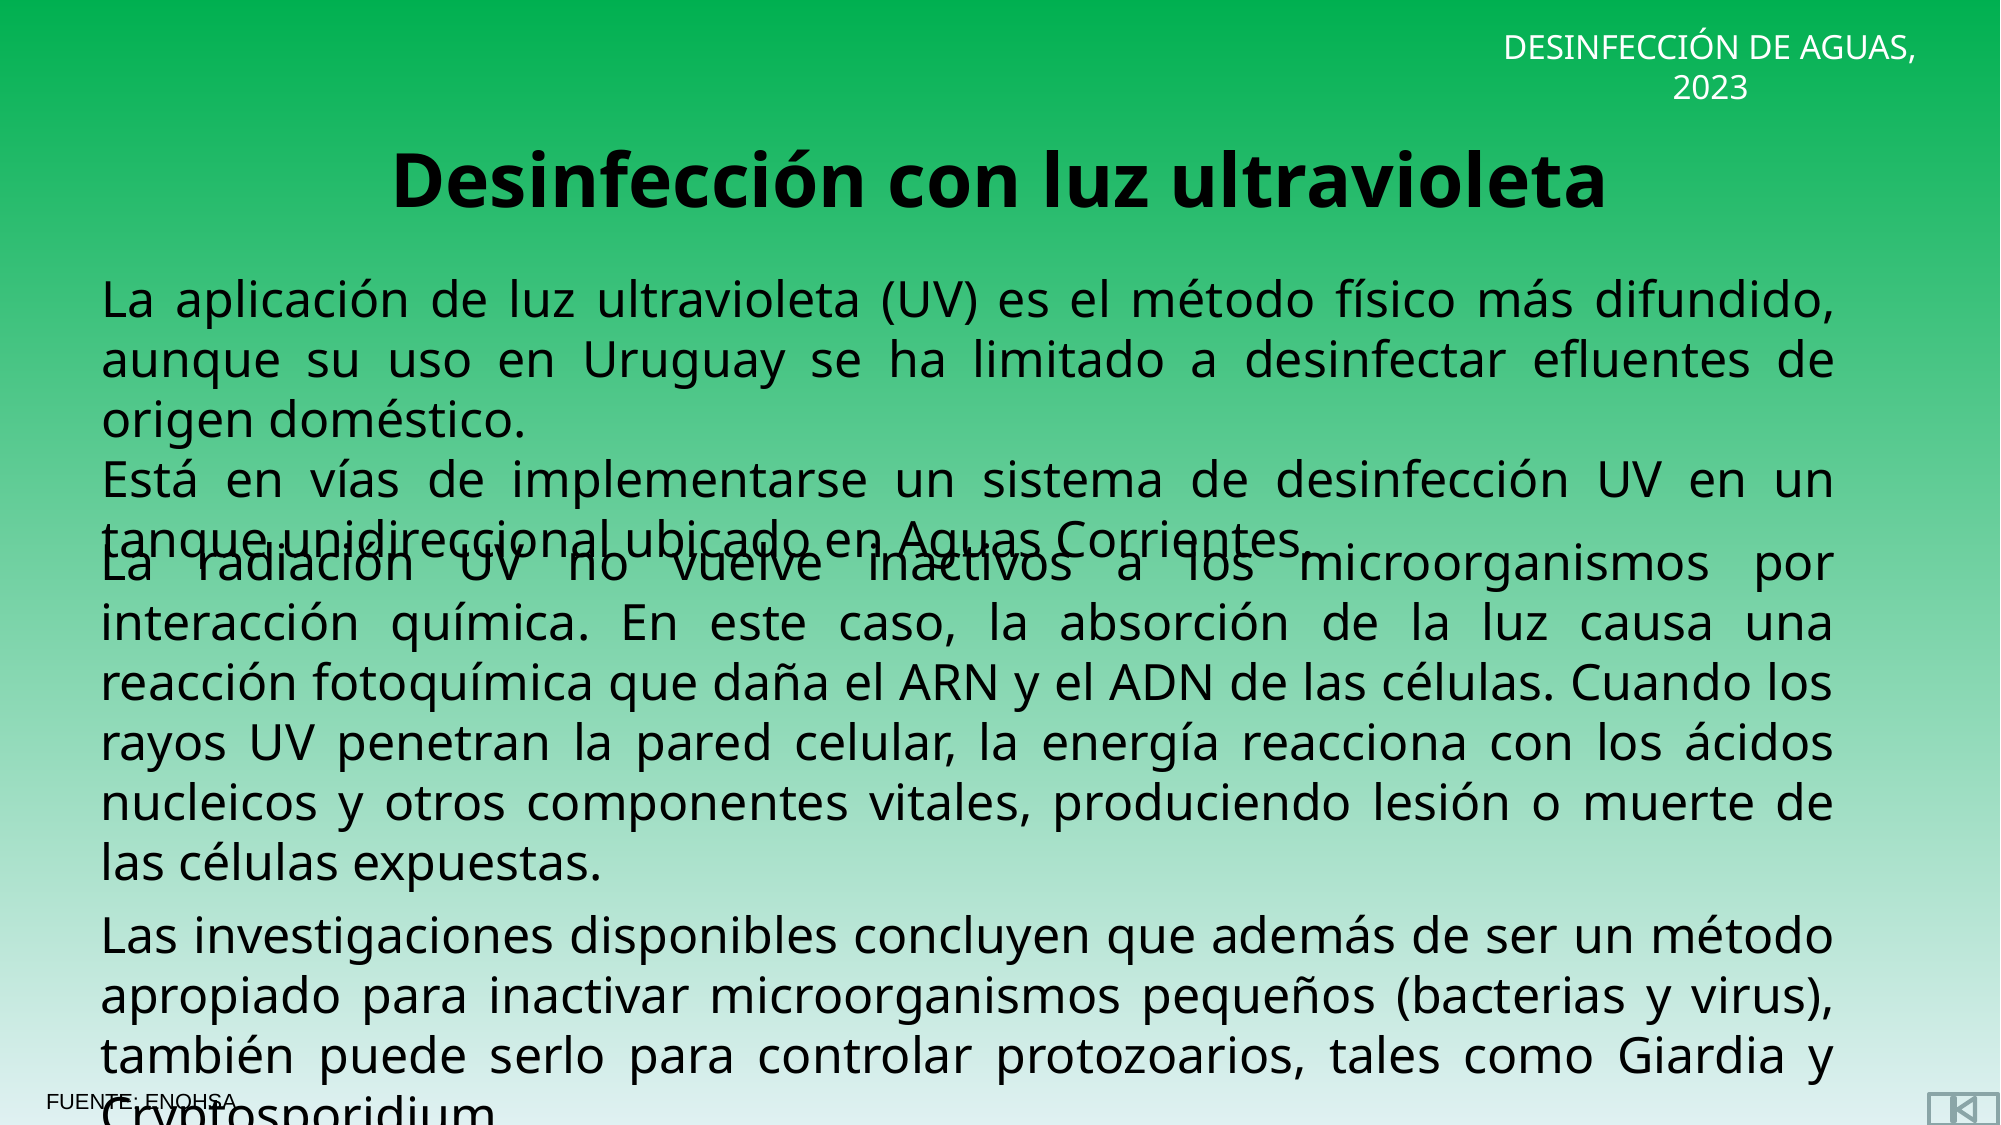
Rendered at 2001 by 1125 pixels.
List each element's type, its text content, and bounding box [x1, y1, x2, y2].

text_box FUENTE: ENOHSA [31, 1080, 433, 1122]
text_box La radiación UV no vuelve inactivos a los microorganismos por interacción química. En este caso, la absorción de la luz causa una reacción fotoquímica que daña el ARN y el ADN de las células. Cuando los rayos UV penetran la pared celular, la energía reacciona con los ácidos nucleicos y otros componentes vitales, produciendo lesión o muerte de las células expuestas. Las investigaciones disponibles concluyen que además de ser un método apropiado para inactivar microorganismos pequeños (bacterias y virus), también puede serlo para controlar protozoarios, tales como Giardia y Cryptosporidium. [85, 523, 1851, 1125]
text_box Desinfección con luz ultravioleta [0, 125, 2000, 230]
text_box La aplicación de luz ultravioleta (UV) es el método físico más difundido, aunque su uso en Uruguay se ha limitado a desinfectar efluentes de origen doméstico. Está en vías de implementarse un sistema de desinfección UV en un tanque unidireccional ubicado en Aguas Corrientes. [86, 259, 1852, 575]
